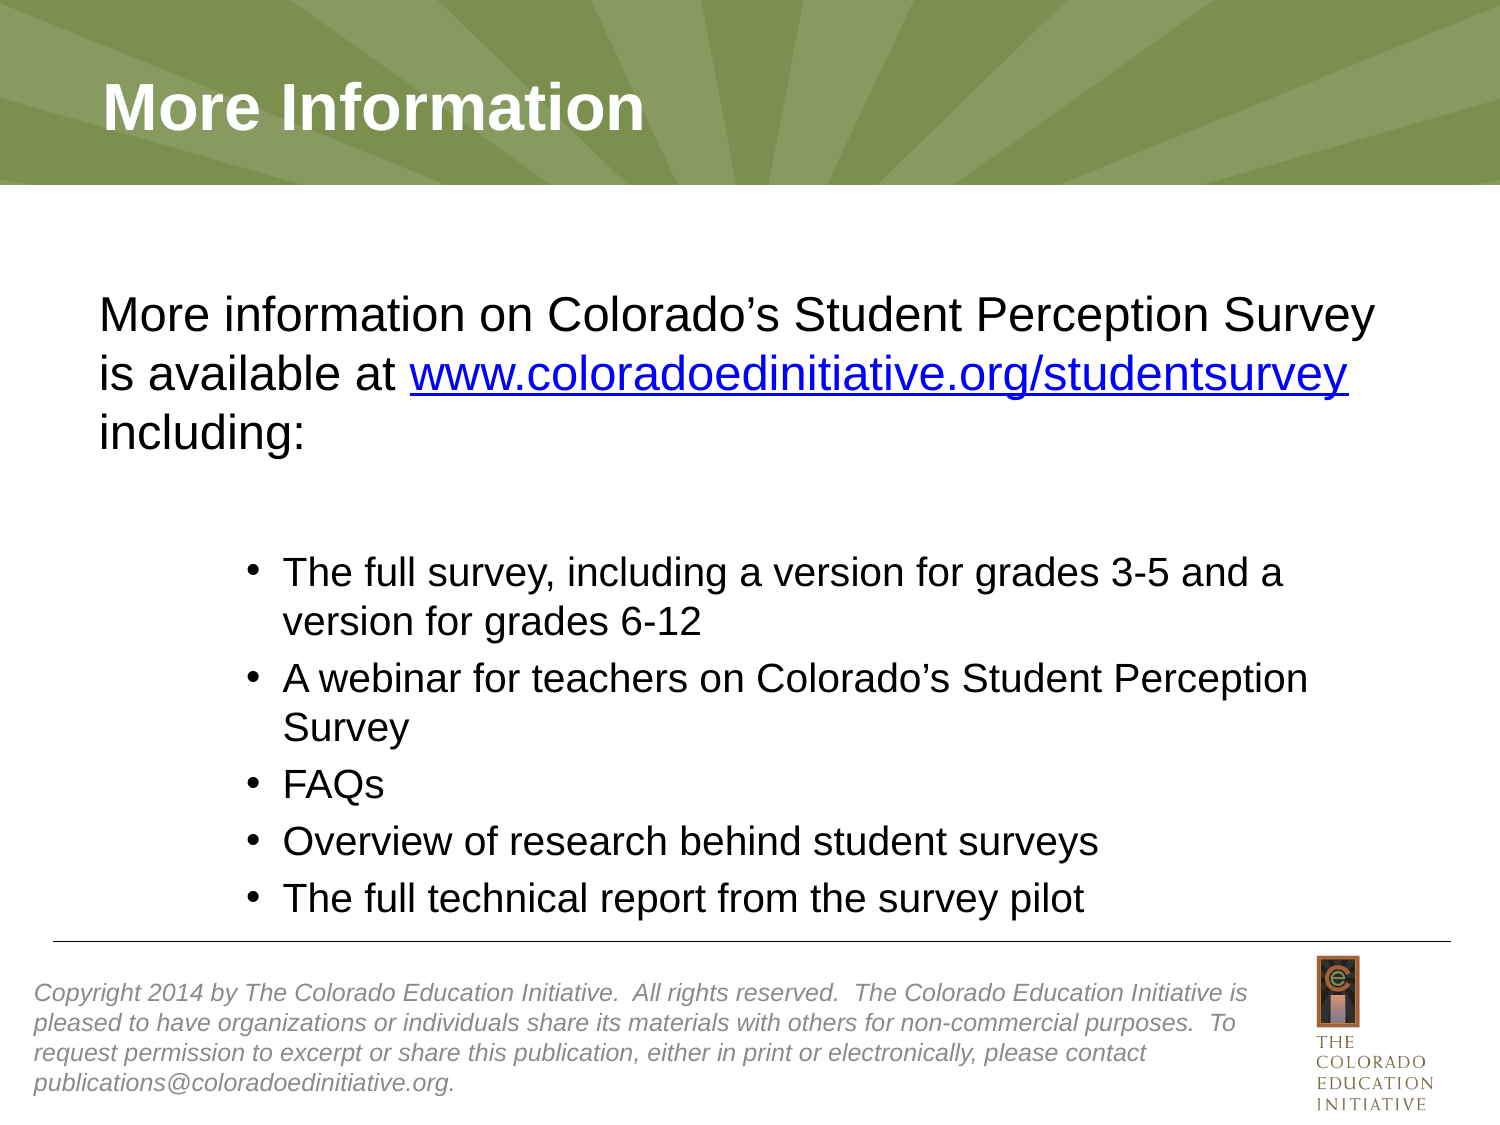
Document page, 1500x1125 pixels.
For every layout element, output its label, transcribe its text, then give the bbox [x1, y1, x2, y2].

list More information on Colorado’s Student Perception Survey is available at www.coloradoedinitiative.org/studentsurvey including: The full survey, including a version for grades 3-5 and a version for grades 6-12 A webinar for teachers on Colorado’s Student Perception Survey FAQs Overview of research behind student surveys The full technical report from the survey pilot [98, 282, 1425, 922]
title More Information [102, 27, 1453, 191]
picture [0, 0, 1500, 185]
footer Copyright 2014 by The Colorado Education Initiative. All rights reserved. The Colorado Education Initiative is pleased to have organizations or individuals share its materials with others for non-commercial purposes. To request permission to excerpt or share this publication, either in print or electronically, please contact publications@coloradoedinitiative.org. [18, 991, 1269, 1052]
picture [1314, 953, 1434, 1112]
